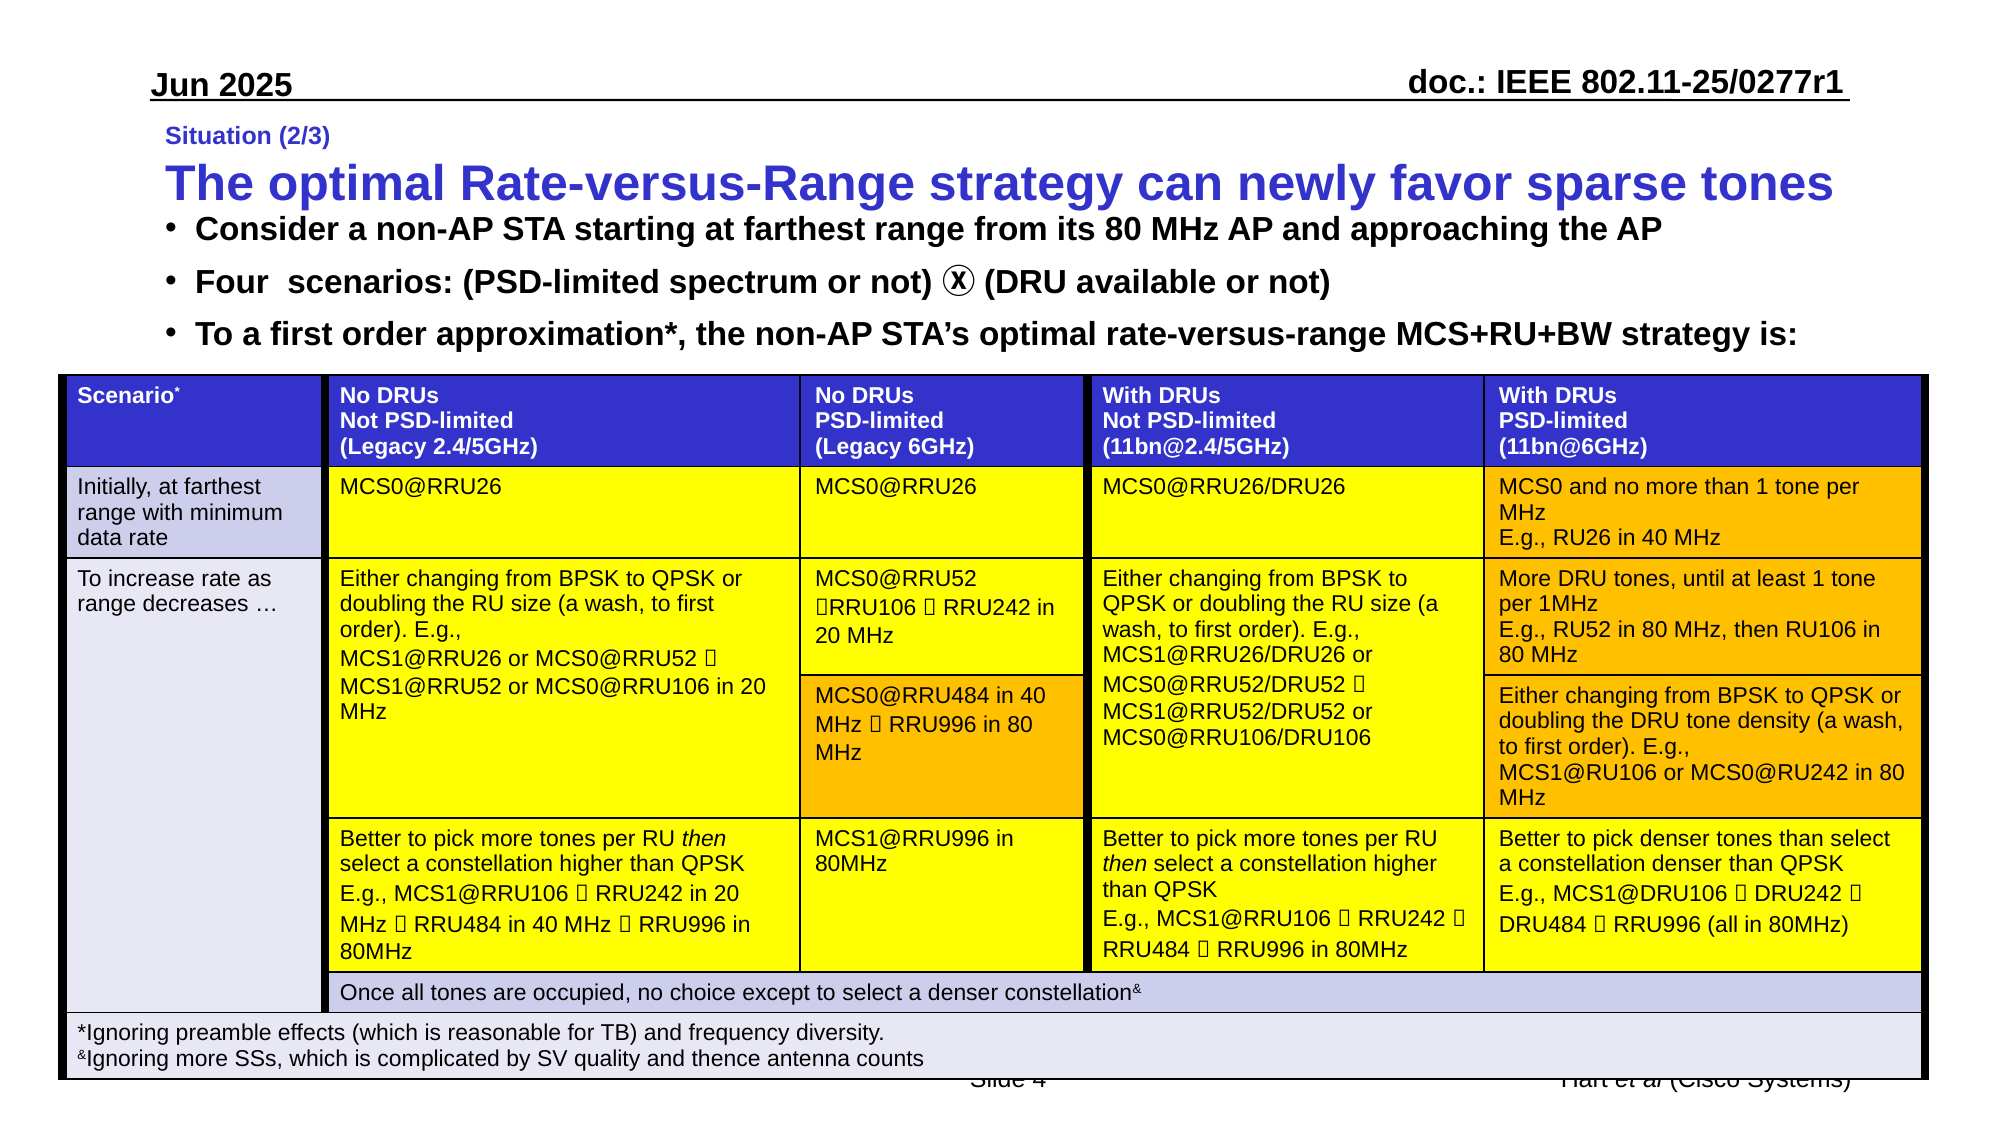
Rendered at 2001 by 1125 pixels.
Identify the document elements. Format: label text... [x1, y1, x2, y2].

footer Hart et al (Cisco Systems) [1233, 1080, 1867, 1093]
table_cell Either changing from BPSK to QPSK or doubling the RU size (a wash, to first order). E.g., MCS1@RRU26 or MCS0@RRU52  MCS1@RRU52 or MCS0@RRU106 in 20 MHz [329, 559, 799, 817]
table_cell Initially, at farthest range with minimum data rate [67, 467, 321, 557]
table_header No DRUs Not PSD-limited (Legacy 2.4/5GHz) [329, 376, 799, 466]
table_cell Better to pick more tones per RU then select a constellation higher than QPSK E.g., MCS1@RRU106  RRU242  RRU484  RRU996 in 80MHz [1092, 819, 1483, 971]
table_cell MCS0@RRU26/DRU26 [1092, 467, 1483, 557]
table_cell MCS1@RRU996 in 80MHz [801, 819, 1083, 971]
table_cell Either changing from BPSK to QPSK or doubling the RU size (a wash, to first order). E.g., MCS1@RRU26/DRU26 or MCS0@RRU52/DRU52  MCS1@RRU52/DRU52 or MCS0@RRU106/DRU106 [1092, 559, 1483, 817]
table_cell *Ignoring preamble effects (which is reasonable for TB) and frequency diversity. &Ignoring more SSs, which is complicated by SV quality and thence antenna counts [67, 1013, 1921, 1078]
table_cell MCS0@RRU484 in 40 MHz  RRU996 in 80 MHz [801, 676, 1083, 817]
table_header Scenario* [67, 376, 321, 466]
table_header With DRUs Not PSD-limited (11bn@2.4/5GHz) [1092, 376, 1483, 466]
table_cell More DRU tones, until at least 1 tone per 1MHz E.g., RU52 in 80 MHz, then RU106 in 80 MHz [1485, 559, 1921, 674]
table_cell MCS0@RRU26 [801, 467, 1083, 557]
table_cell Either changing from BPSK to QPSK or doubling the DRU tone density (a wash, to first order). E.g., MCS1@RU106 or MCS0@RU242 in 80 MHz [1485, 676, 1921, 817]
table_cell To increase rate as range decreases … [67, 559, 321, 1012]
table_cell Once all tones are occupied, no choice except to select a denser constellation& [329, 973, 1921, 1012]
table_cell MCS0@RRU26 [329, 467, 799, 557]
table_header With DRUs PSD-limited (11bn@6GHz) [1485, 376, 1921, 466]
slide_number Slide 4 [961, 1080, 1056, 1093]
table_header No DRUs PSD-limited (Legacy 6GHz) [801, 376, 1083, 466]
table_cell MCS0 and no more than 1 tone per MHz E.g., RU26 in 40 MHz [1485, 467, 1921, 557]
table_cell Better to pick more tones per RU then select a constellation higher than QPSK E.g., MCS1@RRU106  RRU242 in 20 MHz  RRU484 in 40 MHz  RRU996 in 80MHz [329, 819, 799, 971]
title Situation (2/3) The optimal Rate-versus-Range strategy can newly favor sparse tones [150, 112, 1900, 200]
list Consider a non-AP STA starting at farthest range from its 80 MHz AP and approaching the AP Four scenarios: (PSD-limited spectrum or not) Ⓧ (DRU available or not) To a first order approximation*, the non-AP STA’s optimal rate-versus-range MCS+RU+BW strategy is: [150, 200, 1938, 463]
table_cell Better to pick denser tones than select a constellation denser than QPSK E.g., MCS1@DRU106  DRU242  DRU484  RRU996 (all in 80MHz) [1485, 819, 1921, 971]
table_cell MCS0@RRU52 RRU106  RRU242 in 20 MHz [801, 559, 1083, 674]
